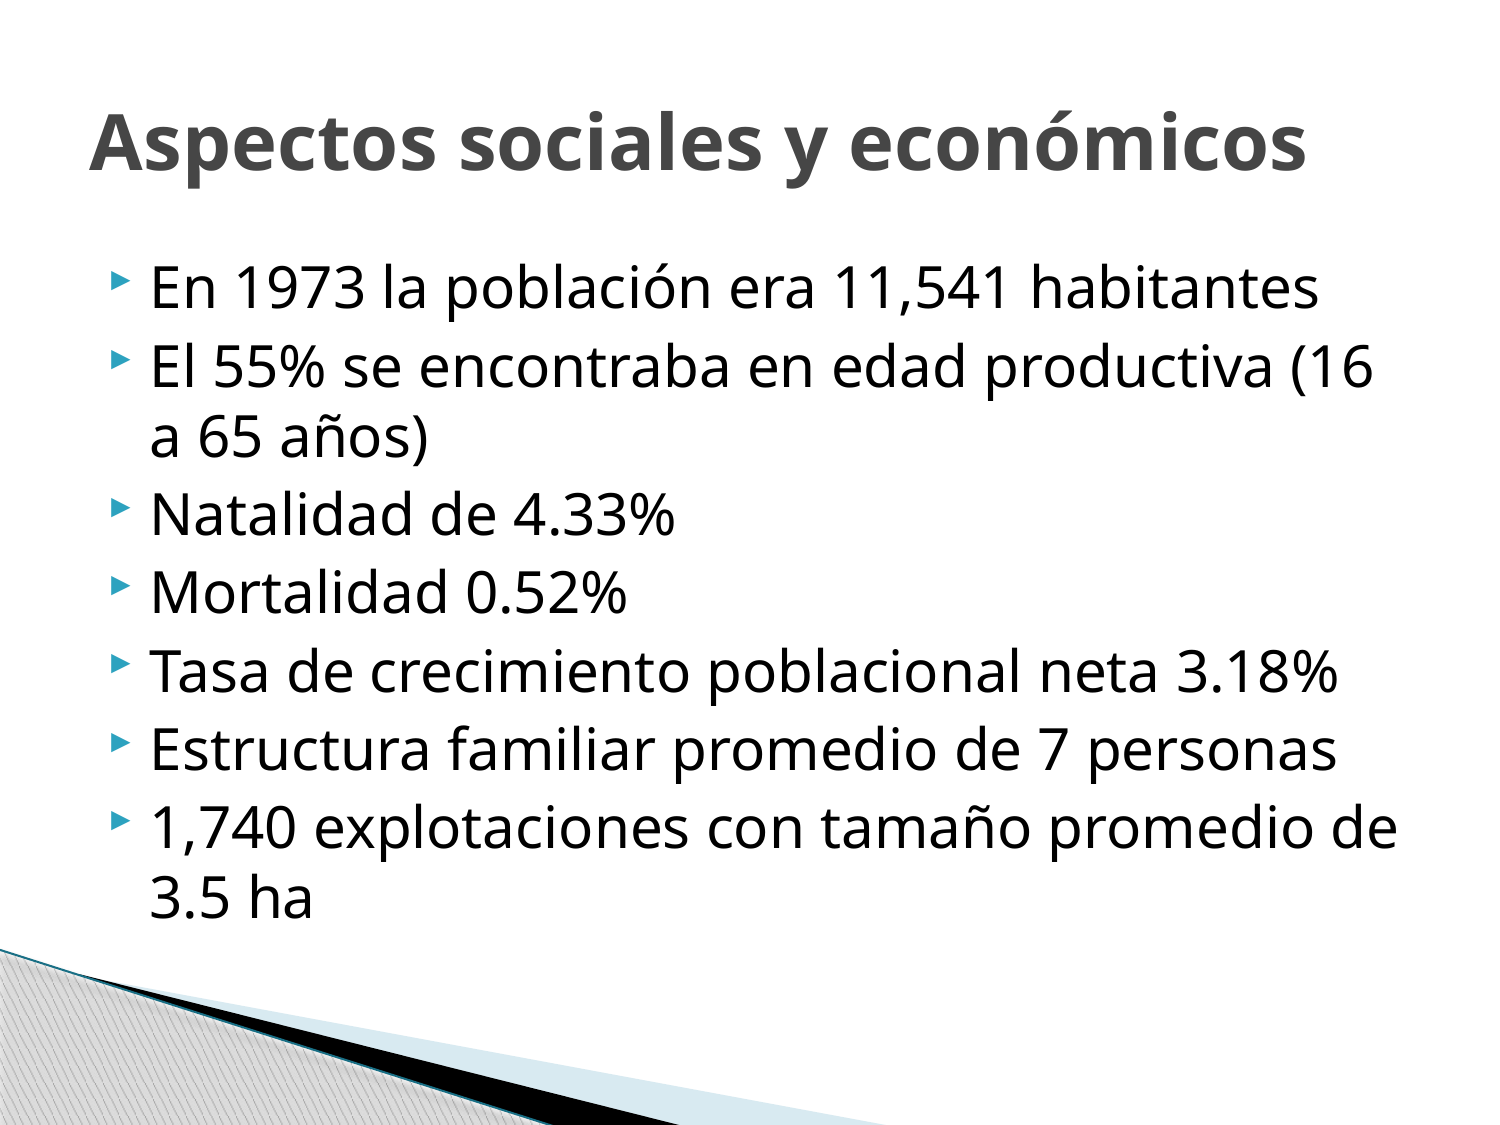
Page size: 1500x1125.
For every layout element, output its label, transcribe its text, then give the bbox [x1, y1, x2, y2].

list En 1973 la población era 11,541 habitantes El 55% se encontraba en edad productiva (16 a 65 años) Natalidad de 4.33% Mortalidad 0.52% Tasa de crecimiento poblacional neta 3.18% Estructura familiar promedio de 7 personas 1,740 explotaciones con tamaño promedio de 3.5 ha [75, 242, 1425, 986]
title Aspectos sociales y económicos [75, 45, 1425, 233]
